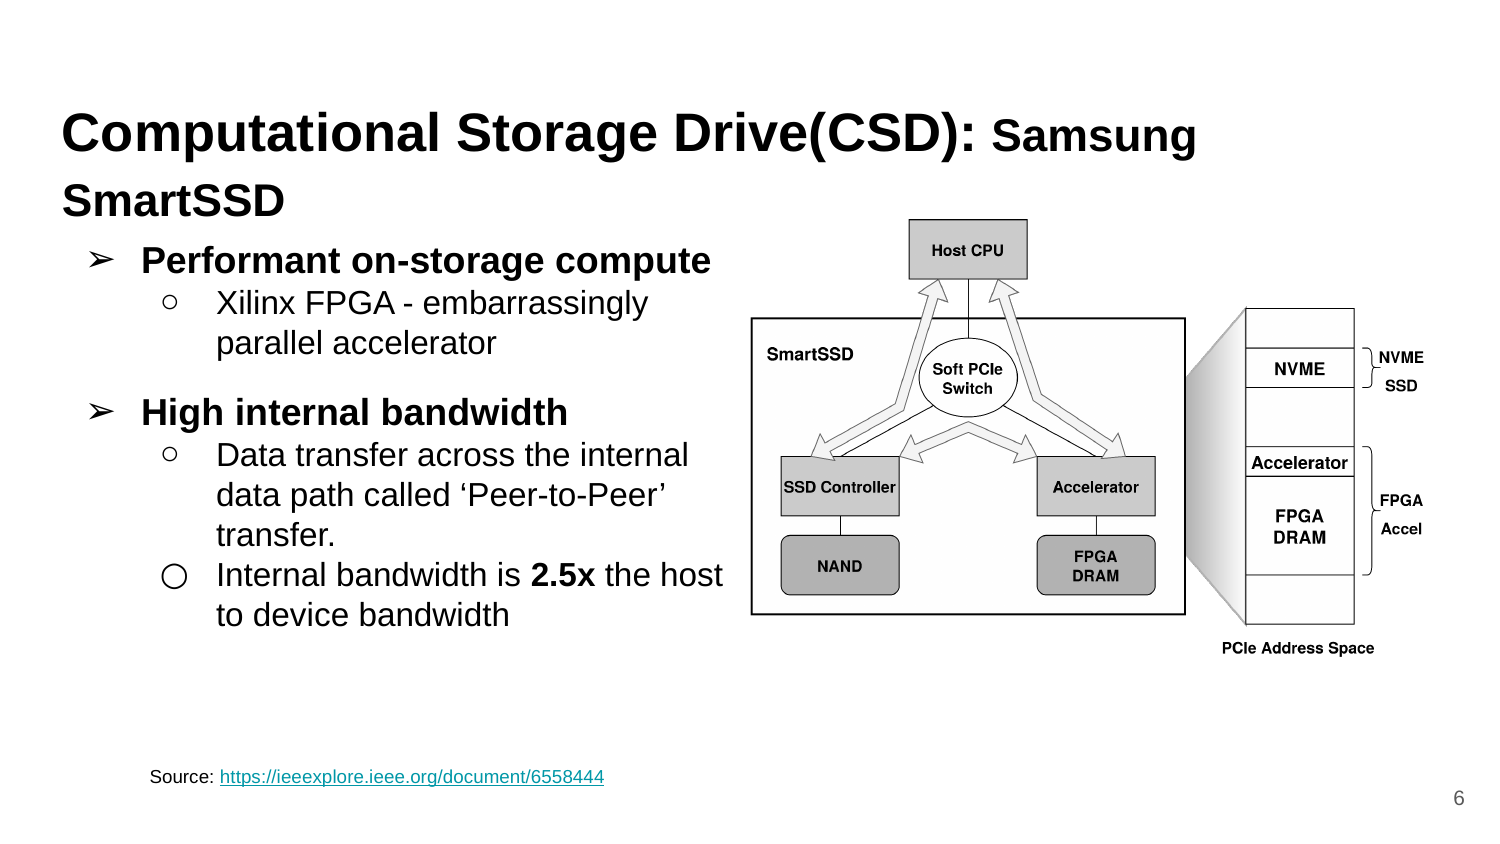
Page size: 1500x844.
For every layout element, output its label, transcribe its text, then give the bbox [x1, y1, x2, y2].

list Performant on-storage compute Xilinx FPGA - embarrassingly parallel accelerator High internal bandwidth Data transfer across the internal data path called ‘Peer-to-Peer’ transfer. Internal bandwidth is 2.5x the host to device bandwidth [51, 150, 757, 712]
title Computational Storage Drive(CSD): Samsung SmartSSD [46, 72, 1449, 167]
text_box Source: https://ieeexplore.ieee.org/document/6558444 [134, 749, 960, 825]
picture [749, 219, 1451, 664]
slide_number 6 [1389, 764, 1480, 830]
